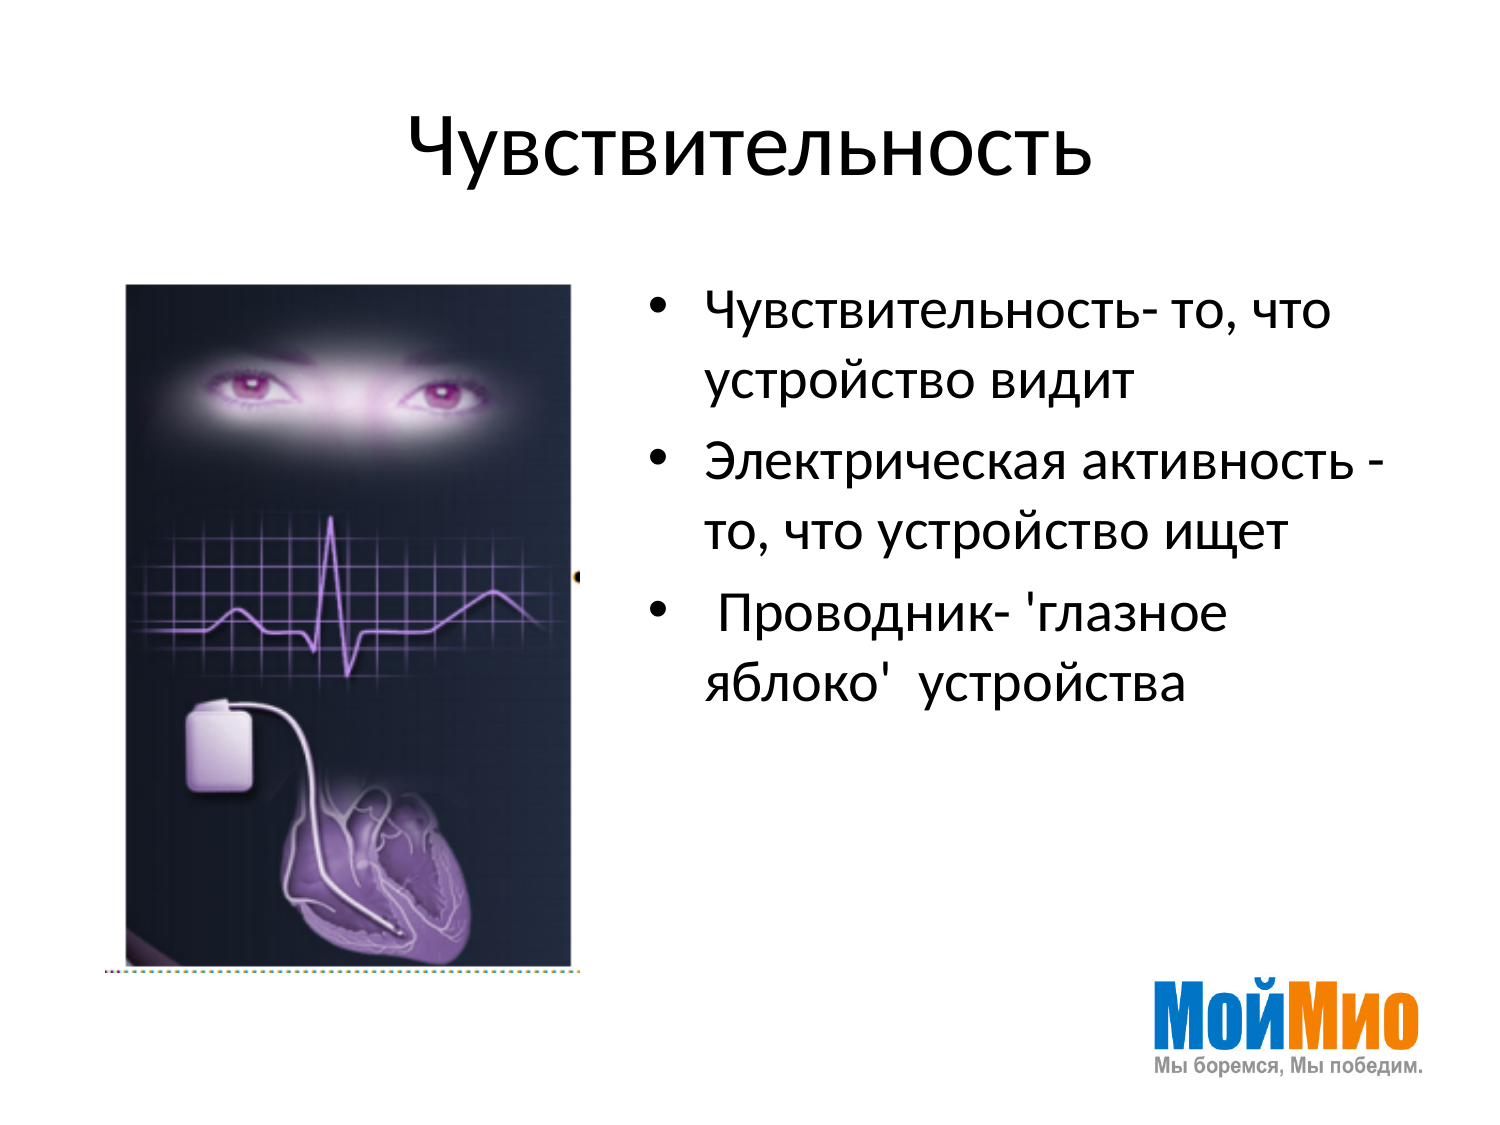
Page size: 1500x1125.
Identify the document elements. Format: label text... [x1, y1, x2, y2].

picture [1148, 972, 1430, 1081]
title Чувствительность [75, 45, 1425, 233]
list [105, 280, 580, 973]
list Чувствительность- то, что устройство видит Электрическая активность - то, что устройство ищет Проводник- 'глазное яблоко' устройства [632, 262, 1425, 1005]
